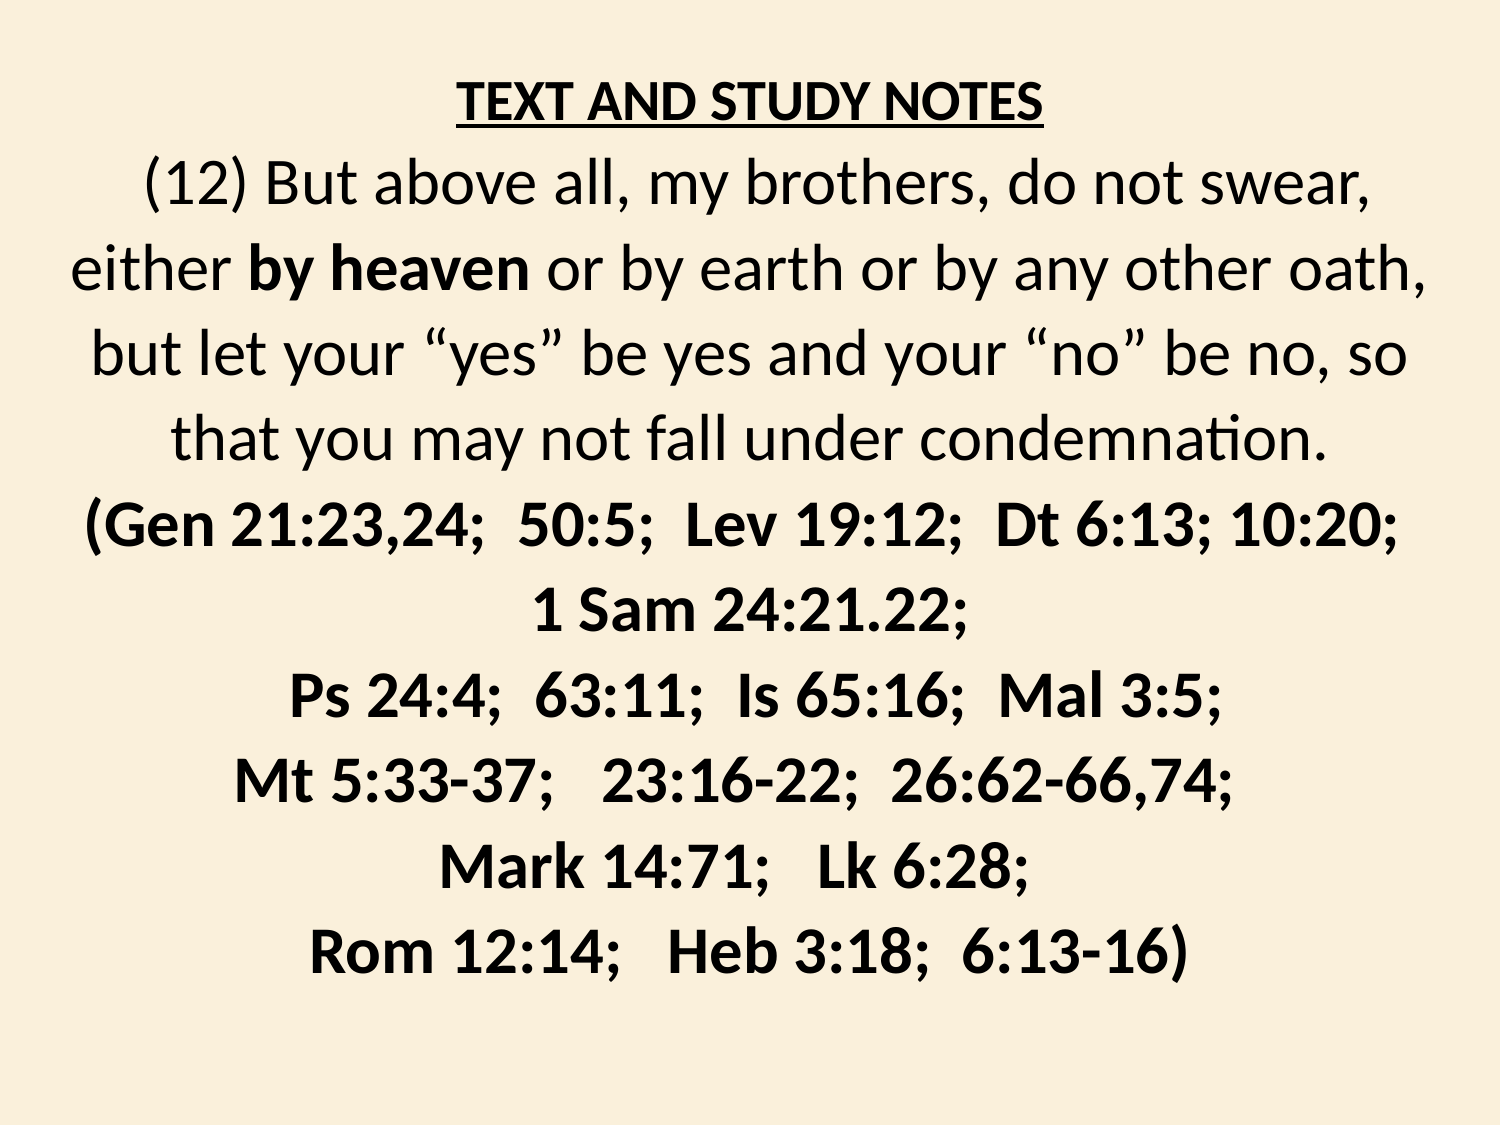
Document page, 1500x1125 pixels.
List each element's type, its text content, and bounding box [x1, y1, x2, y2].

text_box TEXT AND STUDY NOTES (12) But above all, my brothers, do not swear, either by heaven or by earth or by any other oath, but let your “yes” be yes and your “no” be no, so that you may not fall under condemnation. (Gen 21:23,24; 50:5; Lev 19:12; Dt 6:13; 10:20; 1 Sam 24:21.22; Ps 24:4; 63:11; Is 65:16; Mal 3:5; Mt 5:33-37; 23:16-22; 26:62-66,74; Mark 14:71; Lk 6:28; Rom 12:14; Heb 3:18; 6:13-16) [50, 49, 1450, 1043]
